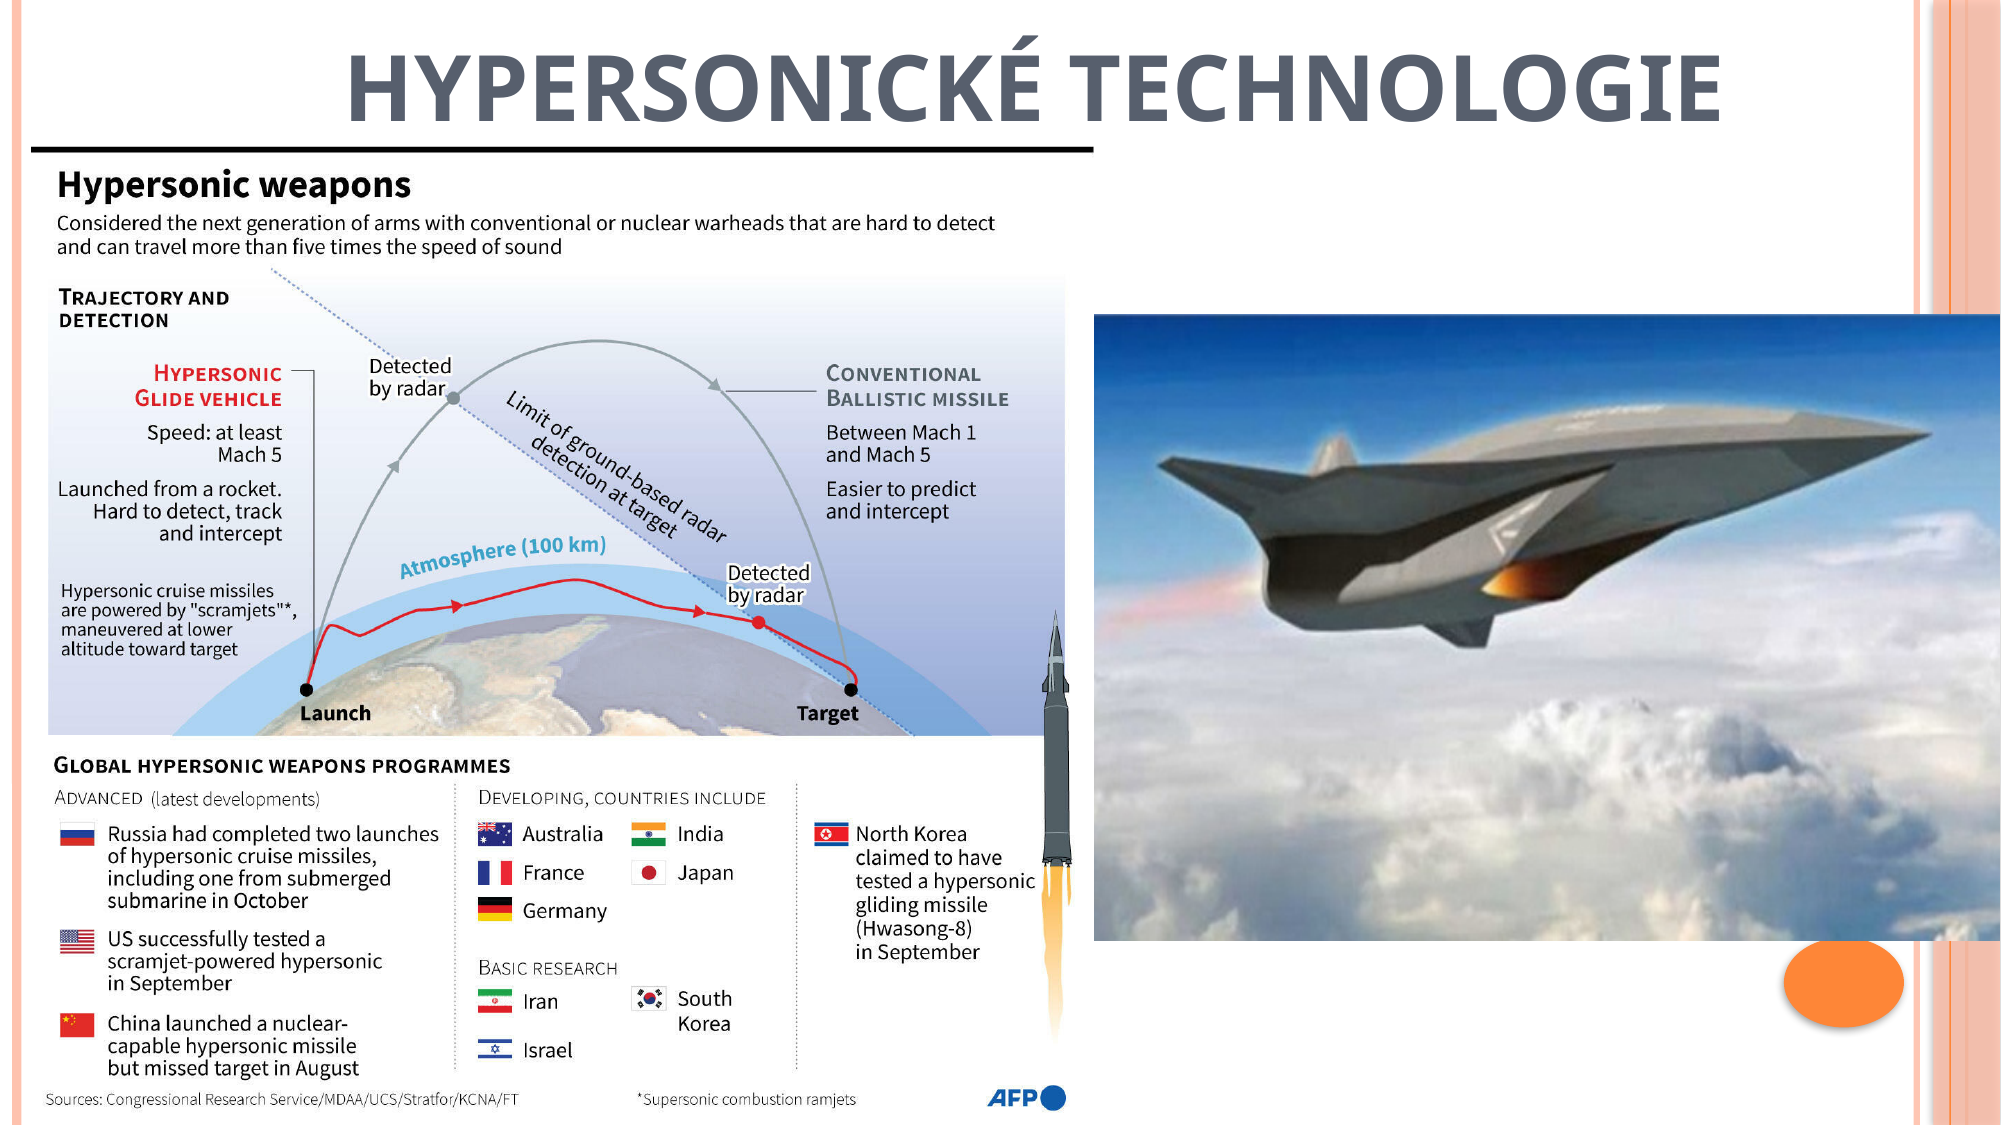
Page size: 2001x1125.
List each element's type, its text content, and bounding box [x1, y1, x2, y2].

picture [30, 146, 1094, 1125]
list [1099, 313, 2000, 941]
title Hypersonické technologie [326, 7, 1745, 147]
